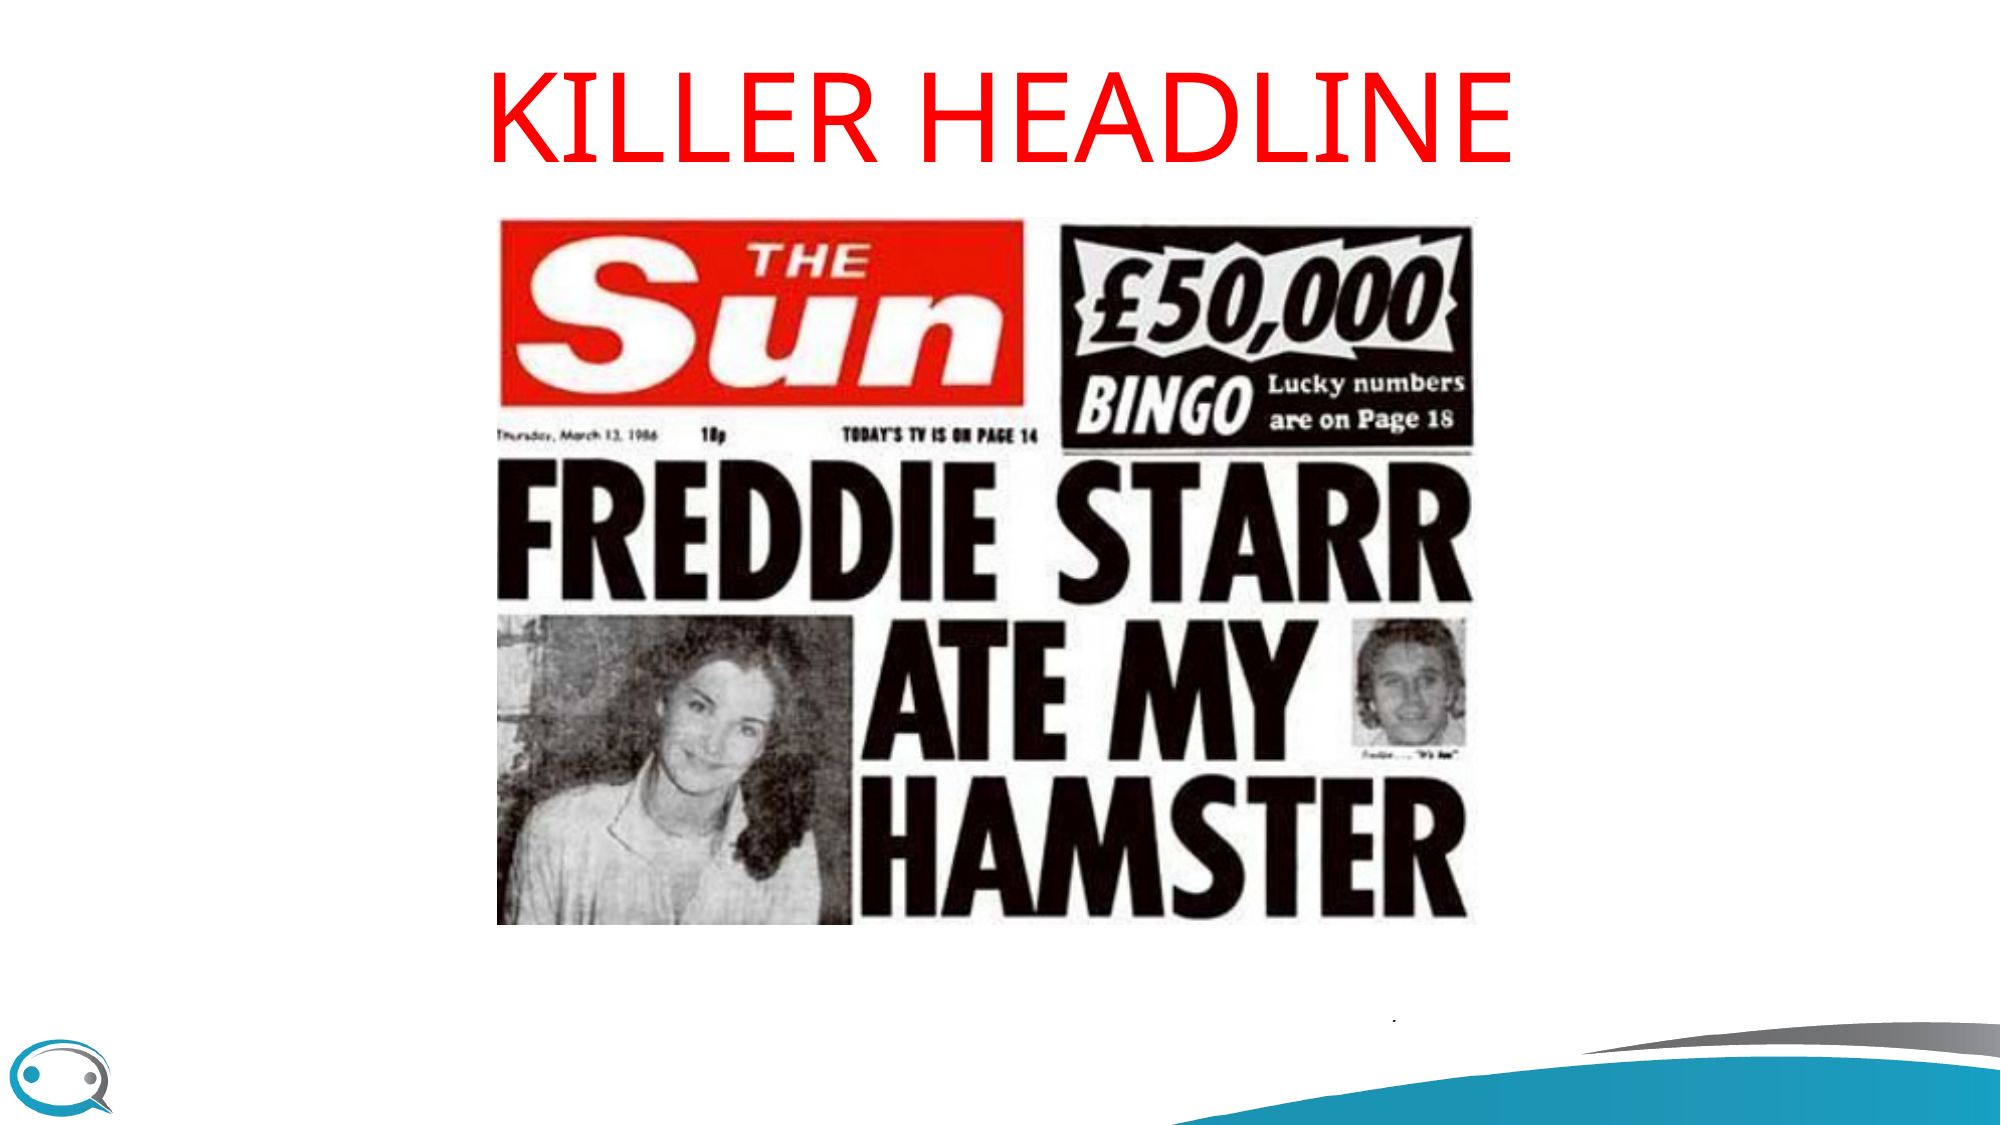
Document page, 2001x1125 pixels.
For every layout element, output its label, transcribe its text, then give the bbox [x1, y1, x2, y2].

text_box KILLER HEADLINE [467, 29, 1783, 195]
picture [497, 217, 1478, 925]
picture [8, 1037, 117, 1125]
picture [1165, 1020, 2000, 1125]
